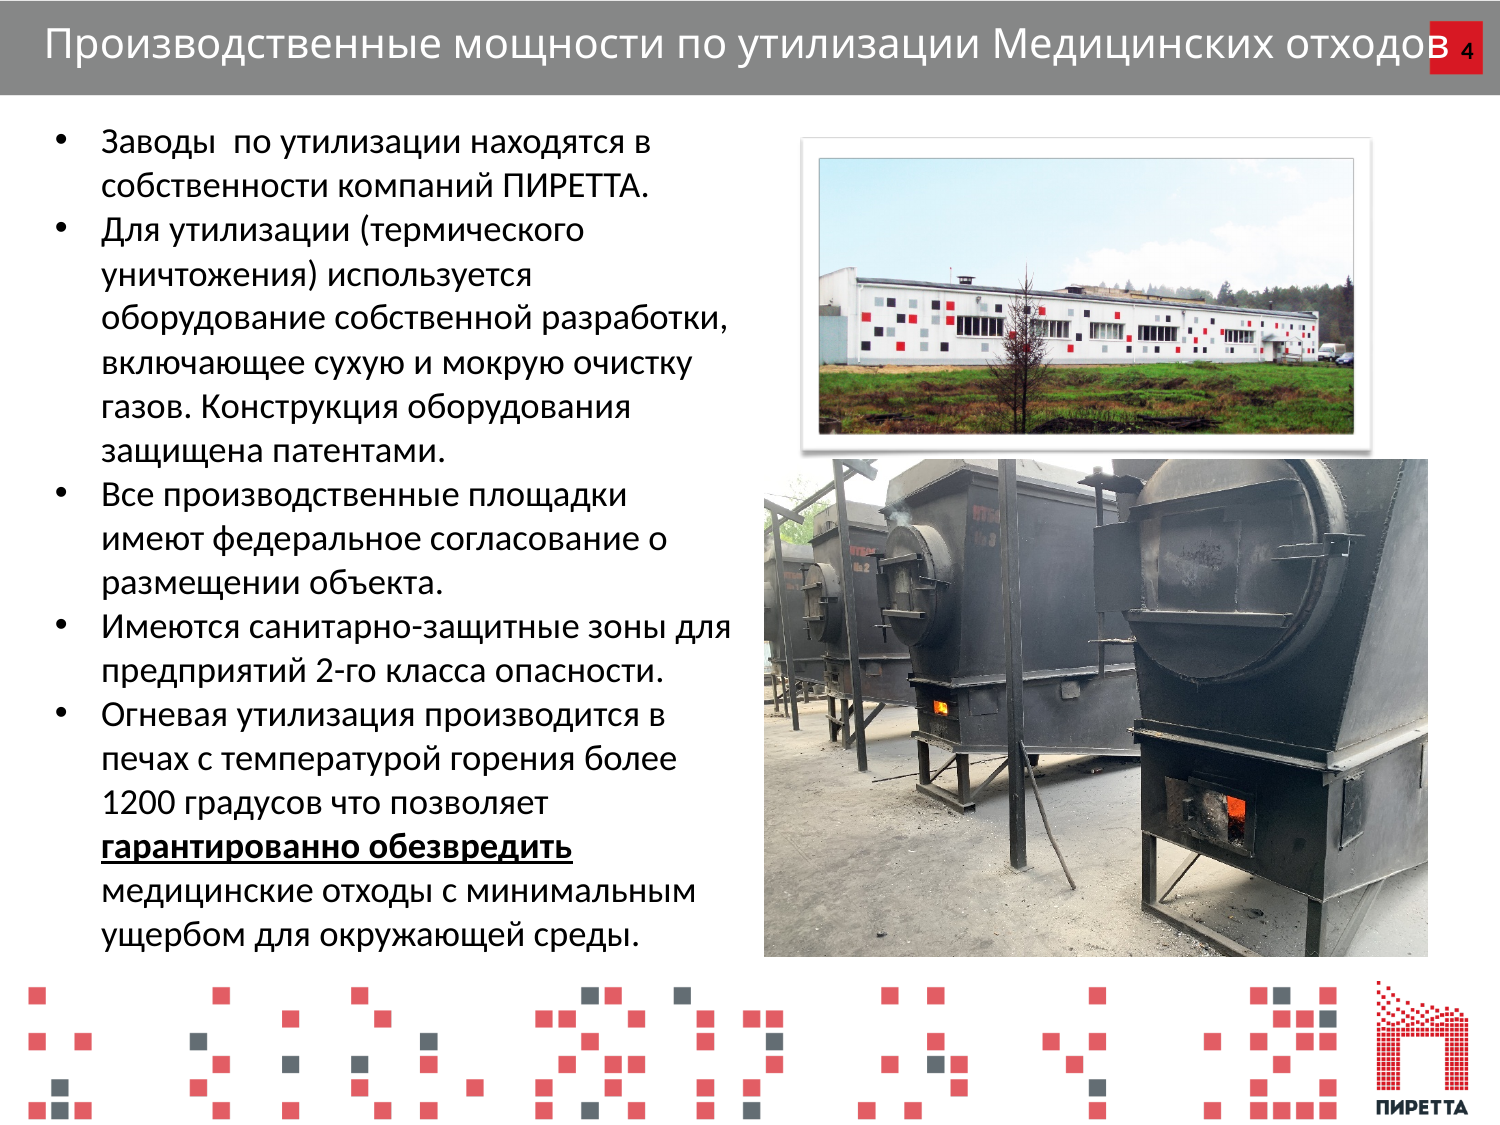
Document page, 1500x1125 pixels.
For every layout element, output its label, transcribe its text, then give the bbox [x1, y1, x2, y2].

picture [0, 138, 1500, 1120]
text_box Заводы по утилизации находятся в собственности компаний ПИРЕТТА. Для утилизации (термического уничтожения) используется оборудование собственной разработки, включающее сухую и мокрую очистку газов. Конструкция оборудования защищена патентами. Все производственные площадки имеют федеральное согласование о размещении объекта. Имеются санитарно-защитные зоны для предприятий 2-го класса опасности. Огневая утилизация производится в печах с температурой горения более 1200 градусов что позволяет гарантированно обезвредить медицинские отходы с минимальным ущербом для окружающей среды. [46, 138, 744, 984]
title Производственные мощности по утилизации Медицинских отходов [0, 8, 1500, 138]
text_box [797, 136, 1380, 456]
picture [0, 0, 1500, 8]
